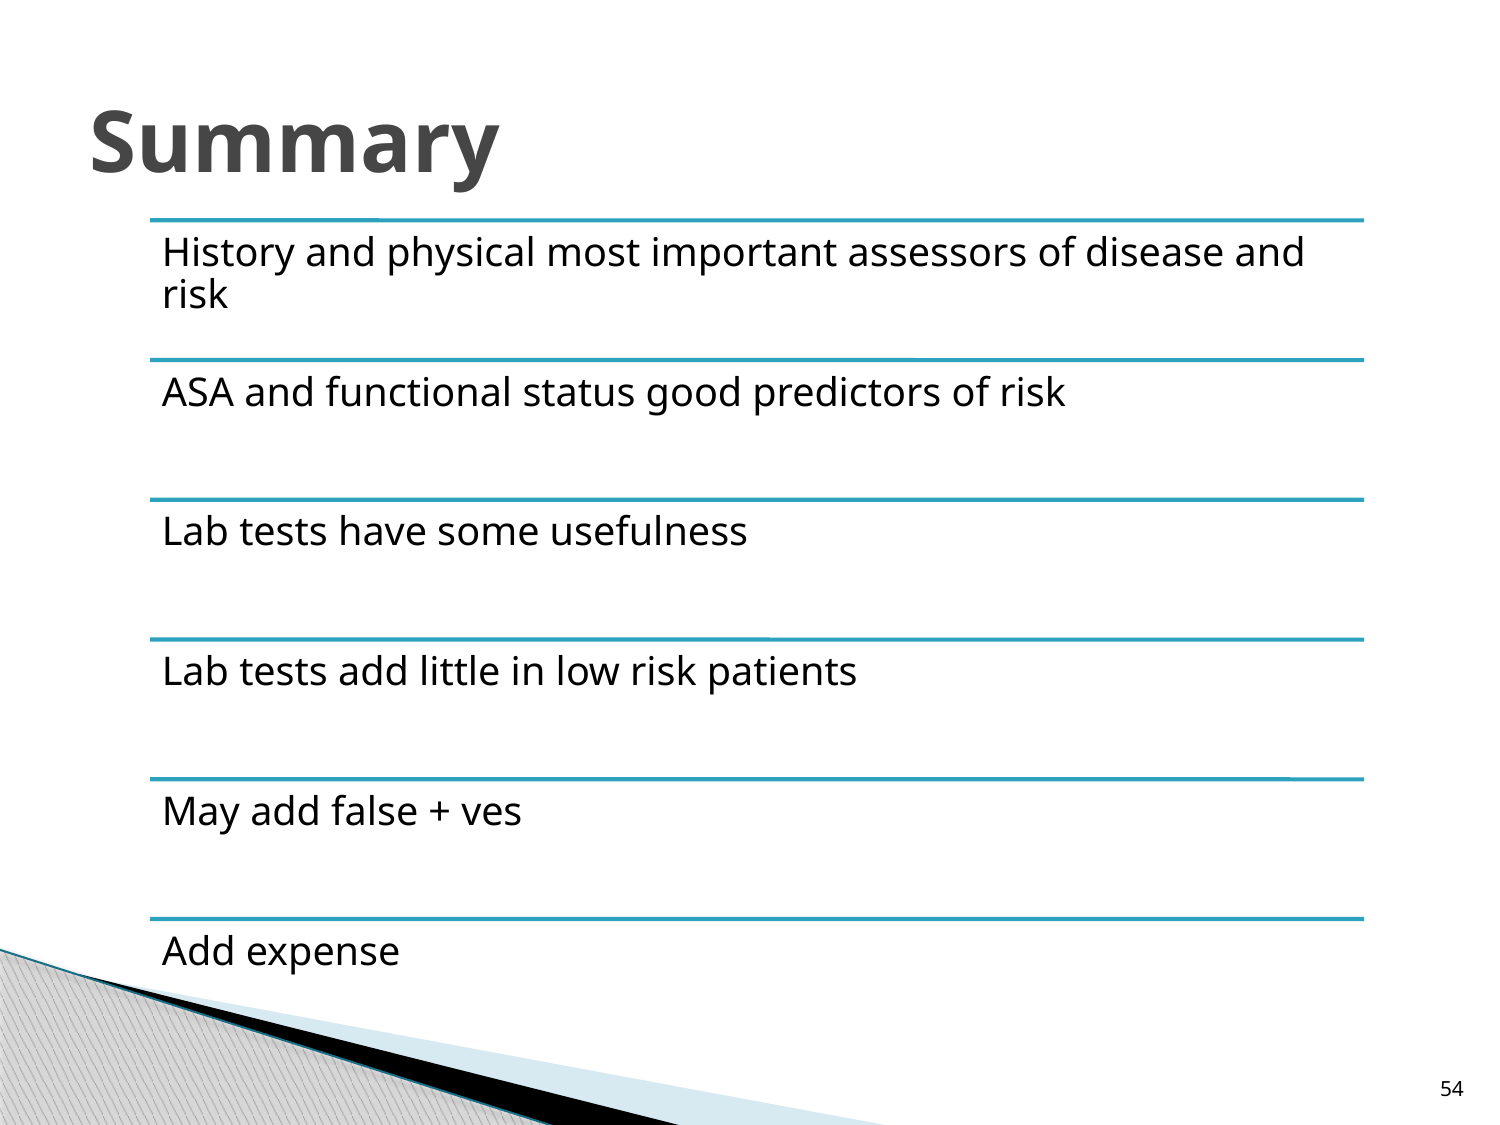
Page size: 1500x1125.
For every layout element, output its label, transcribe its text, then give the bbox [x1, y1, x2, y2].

slide_number 54 [1418, 1051, 1479, 1112]
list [149, 219, 1365, 1060]
title Summary [75, 45, 1425, 233]
